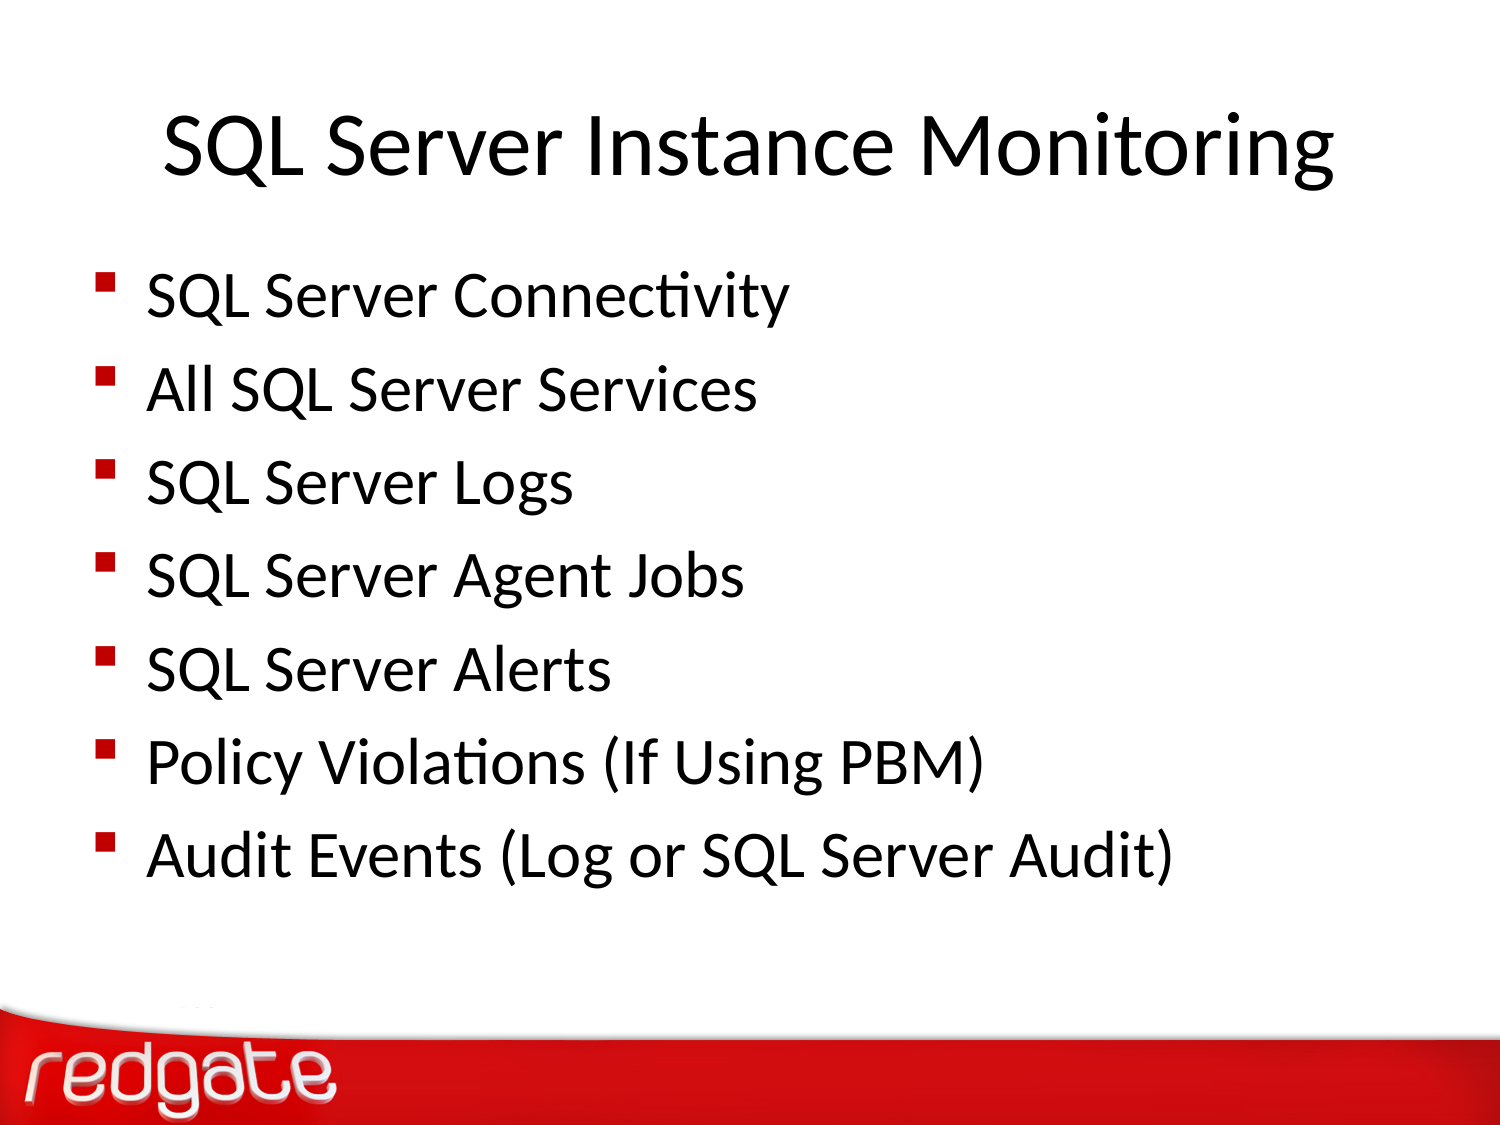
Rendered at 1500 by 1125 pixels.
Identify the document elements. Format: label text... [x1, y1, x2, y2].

picture [0, 0, 1500, 1125]
list SQL Server Connectivity All SQL Server Services SQL Server Logs SQL Server Agent Jobs SQL Server Alerts Policy Violations (If Using PBM) Audit Events (Log or SQL Server Audit) [75, 243, 1425, 986]
title SQL Server Instance Monitoring [75, 45, 1425, 233]
